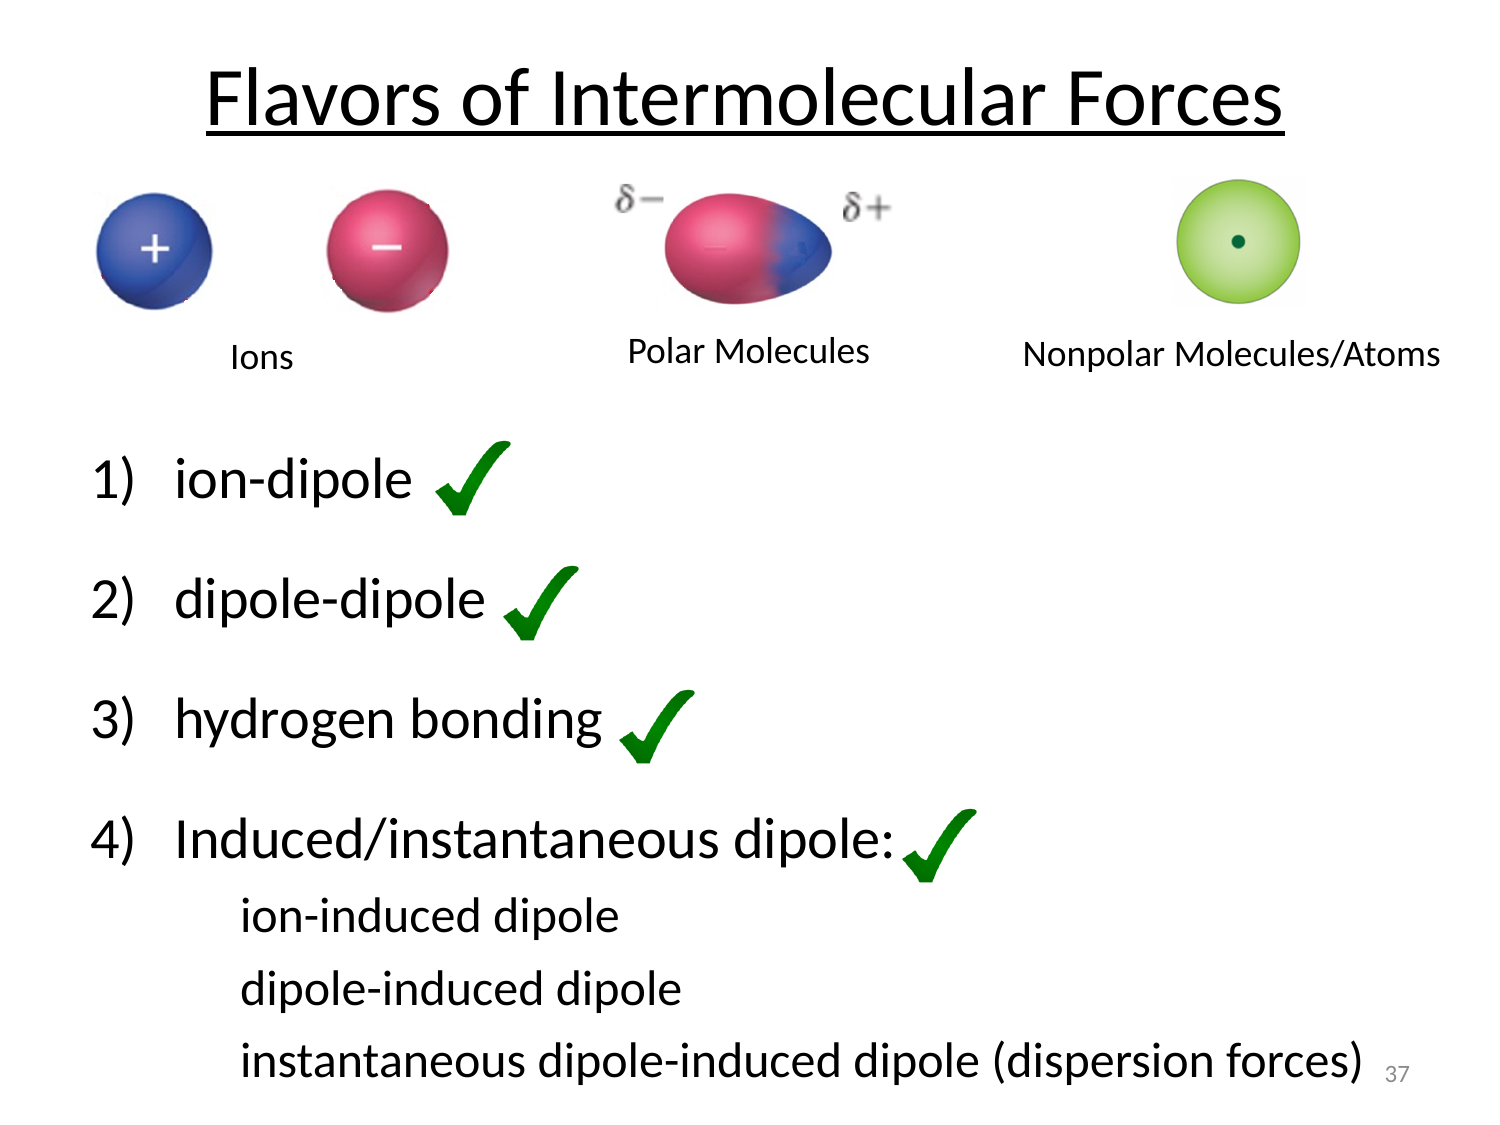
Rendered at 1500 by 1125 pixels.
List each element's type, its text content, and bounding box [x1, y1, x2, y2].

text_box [606, 175, 902, 309]
picture [1170, 174, 1306, 308]
picture [318, 185, 457, 315]
list ion-dipole dipole-dipole hydrogen bonding Induced/instantaneous dipole: ion-induced dipole dipole-induced dipole instantaneous dipole-induced dipole (dispersion forces) [75, 433, 1425, 1125]
picture [93, 192, 216, 312]
picture [434, 440, 511, 517]
picture [900, 807, 978, 885]
text_box Ions [178, 325, 346, 385]
text_box Nonpolar Molecules/Atoms [996, 321, 1468, 382]
picture [618, 688, 695, 766]
text_box Polar Molecules [611, 319, 887, 379]
title Flavors of Intermolecular Forces [70, 0, 1421, 186]
picture [501, 565, 579, 642]
slide_number 37 [1074, 1042, 1425, 1103]
